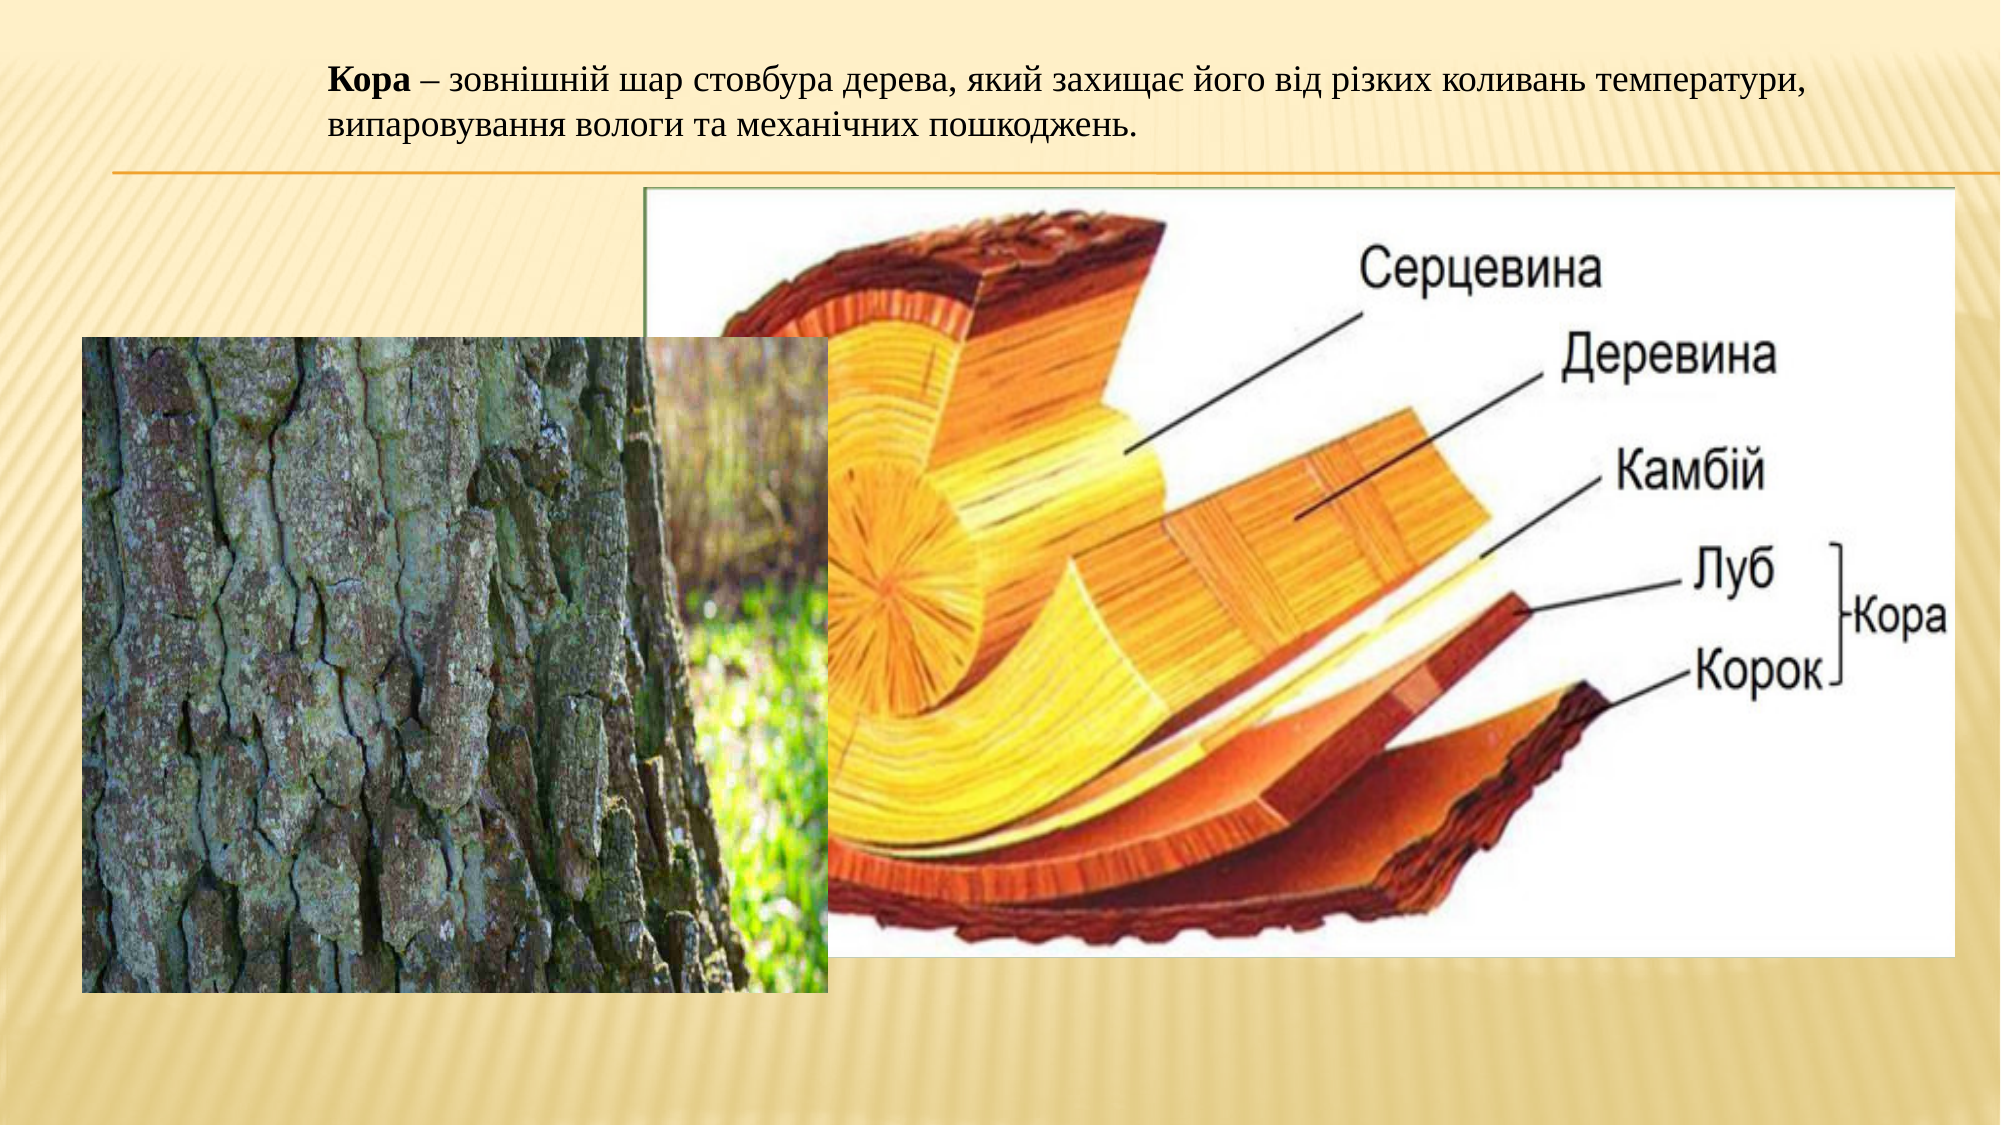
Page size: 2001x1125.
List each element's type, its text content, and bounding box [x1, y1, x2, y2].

text_box Кора – зовнішній шар стовбура дерева, який захищає його від різких коливань температури, випаровування вологи та механічних пошкоджень. [312, 46, 1908, 152]
picture [82, 186, 1956, 993]
